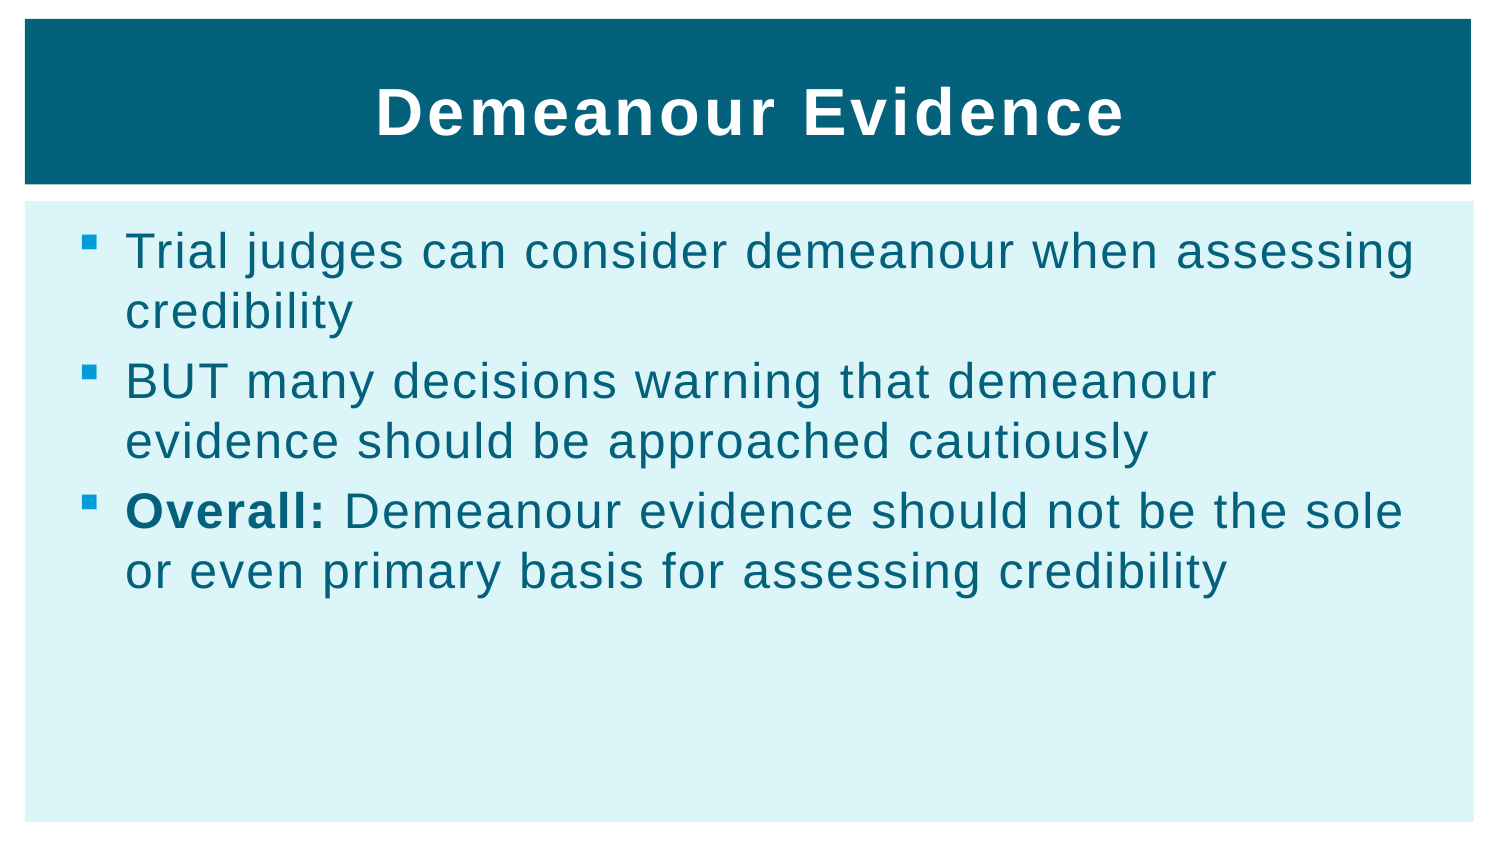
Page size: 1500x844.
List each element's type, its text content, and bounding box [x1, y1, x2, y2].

title Demeanour Evidence [62, 43, 1438, 174]
list Trial judges can consider demeanour when assessing credibility BUT many decisions warning that demeanour evidence should be approached cautiously Overall: Demeanour evidence should not be the sole or even primary basis for assessing credibility [62, 211, 1442, 754]
